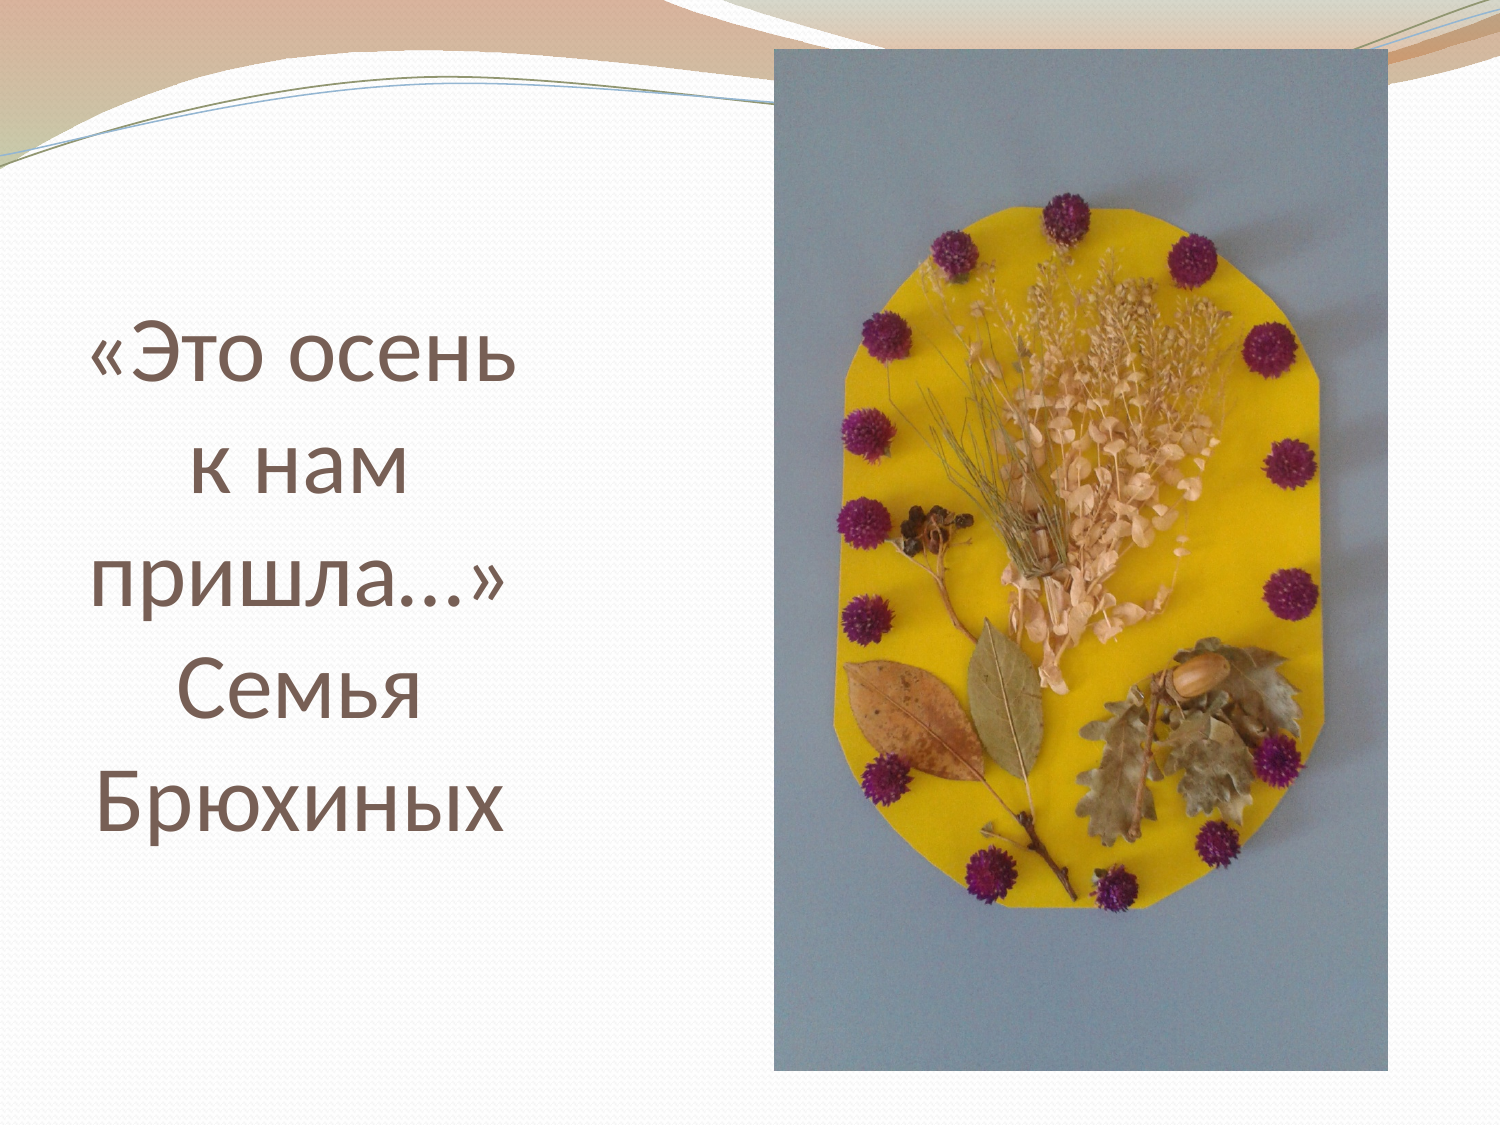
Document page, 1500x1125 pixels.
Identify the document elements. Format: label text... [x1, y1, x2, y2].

title «Это осень к нам пришла…» Семья Брюхиных [75, 115, 525, 850]
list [774, 49, 1388, 1071]
